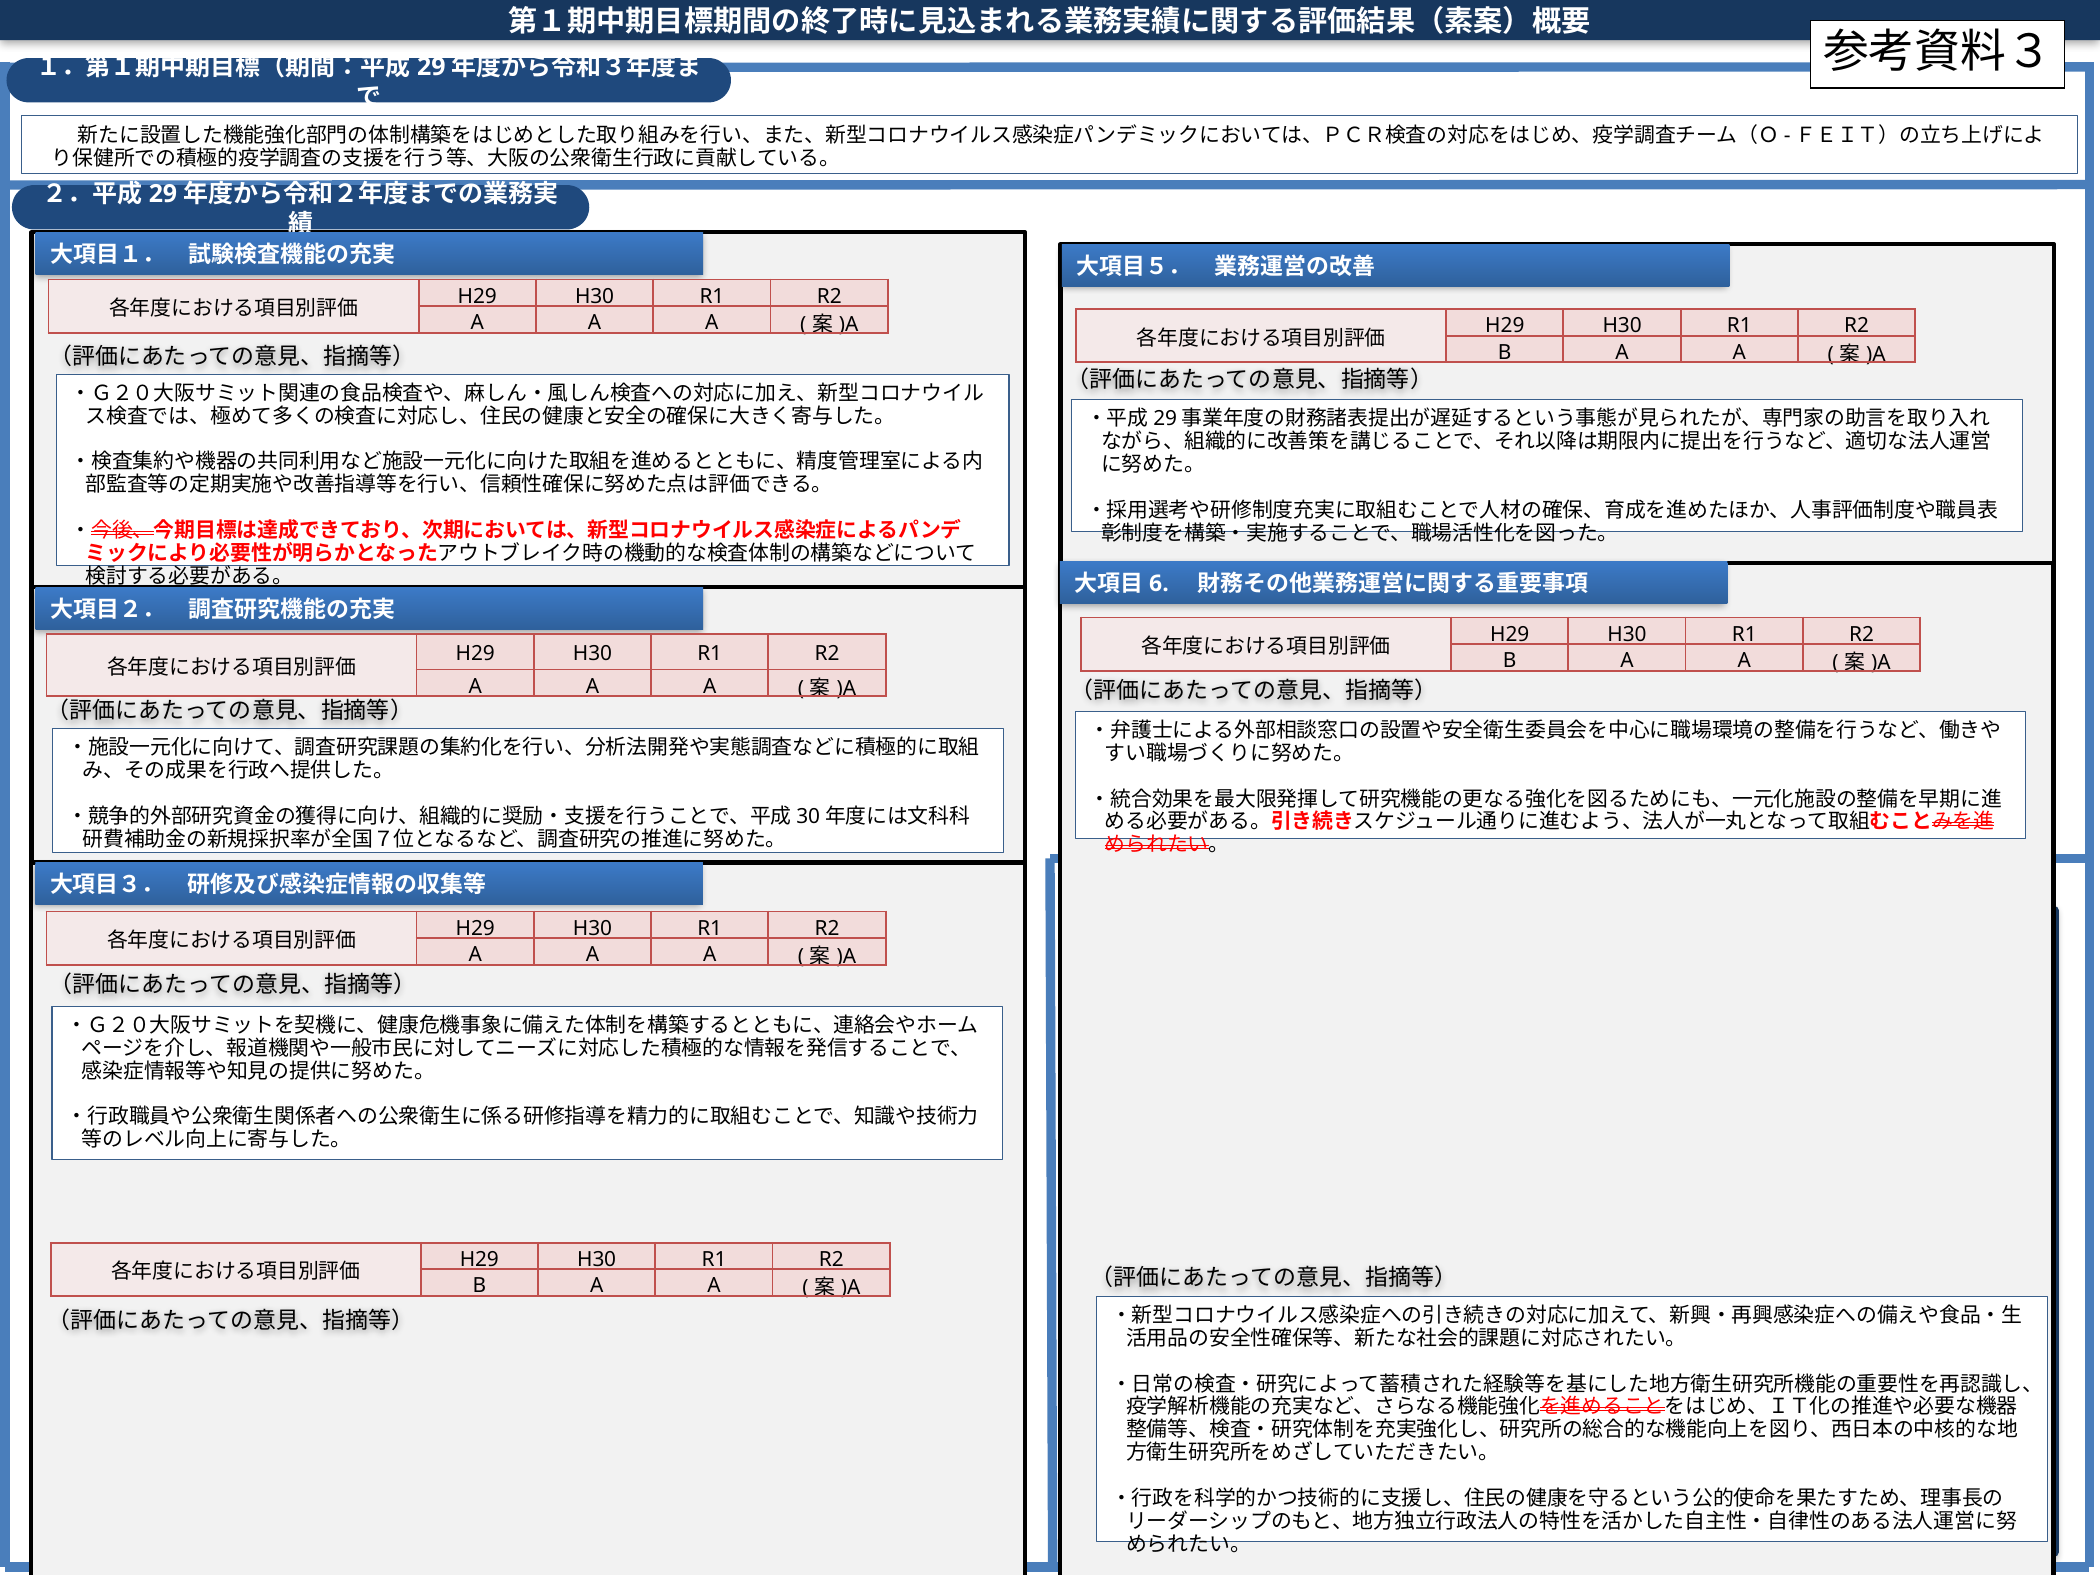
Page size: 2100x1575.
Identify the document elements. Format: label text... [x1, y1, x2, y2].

text_box １．第１期中期目標（期間：平成29年度から令和３年度まで [9, 79, 734, 105]
text_box ・Ｇ２０大阪サミットを契機に、健康危機事象に備えた体制を構築するとともに、連絡会やホームページを介し、報道機関や一般市民に対してニーズに対応した積極的な情報を発信することで、感染症情報等や知見の提供に努めた。 ・行政職員や公衆衛生関係者への公衆衛生に係る研修指導を精力的に取組むことで、知識や技術力等のレベル向上に寄与した。 [50, 1004, 1005, 1161]
table_header 各年度における項目別評価 [47, 635, 416, 695]
text_box 大項目２． 調査研究機能の充実 [35, 587, 704, 630]
text_box （評価にあたっての意見、指摘等） [1054, 671, 2023, 709]
text_box 参考資料３ [1810, 20, 2065, 66]
table_header H29 [1452, 618, 1567, 643]
table_cell (案)A [769, 670, 885, 695]
table_cell A [656, 1270, 772, 1295]
text_box ・平成29事業年度の財務諸表提出が遅延するという事態が見られたが、専門家の助言を取り入れながら、組織的に改善策を講じることで、それ以降は期限内に提出を行うなど、適切な法人運営に努めた。 ・採用選考や研修制度充実に取組むことで人材の確保、育成を進めたほか、人事評価制度や職員表彰制度を構築・実施することで、職場活性化を図った。 [1069, 397, 2024, 533]
text_box 参考資料３ [1810, 79, 2065, 88]
table_header 各年度における項目別評価 [49, 280, 418, 332]
table_cell A [1686, 645, 1802, 670]
table_cell B [1447, 337, 1562, 361]
text_box [1058, 242, 2056, 561]
table_cell B [1452, 645, 1567, 670]
table_header H30 [537, 280, 652, 305]
text_box 大項目１． 試験検査機能の充実 [35, 232, 704, 275]
table_header H30 [539, 1244, 654, 1268]
text_box （評価にあたっての意見、指摘等） [33, 337, 1001, 375]
text_box ・弁護士による外部相談窓口の設置や安全衛生委員会を中心に職場環境の整備を行うなど、働きやすい職場づくりに努めた。 ・統合効果を最大限発揮して研究機能の更なる強化を図るためにも、一元化施設の整備を早期に進める必要がある。引き続きスケジュール通りに進むよう、法人が一丸となって取組むことみを進められたい。 [1073, 709, 2028, 841]
text_box ２．平成29年度から令和２年度までの業務実績 [10, 197, 592, 232]
table_header 各年度における項目別評価 [47, 912, 416, 964]
table_cell A [417, 670, 533, 695]
table_header 各年度における項目別評価 [52, 1244, 420, 1295]
table_cell (案)A [769, 939, 885, 964]
table_header H30 [535, 912, 650, 937]
table_header H29 [417, 635, 533, 669]
table_header R1 [656, 1244, 772, 1268]
table_cell A [1682, 337, 1797, 361]
table_header H30 [1564, 310, 1680, 335]
table_header R2 [773, 1244, 889, 1268]
table_header R2 [1804, 618, 1919, 643]
text_box （評価にあたっての意見、指摘等） [33, 965, 1002, 1003]
table_cell A [420, 307, 535, 332]
text_box （評価にあたっての意見、指摘等） [30, 692, 998, 730]
text_box [29, 860, 1027, 1566]
table_cell A [537, 307, 652, 332]
text_box 新たに設置した機能強化部門の体制構築をはじめとした取り組みを行い、また、新型コロナウイルス感染症パンデミックにおいては、ＰＣＲ検査の対応をはじめ、疫学調査チーム（Ｏ-ＦＥＩＴ）の立ち上げにより保健所での積極的疫学調査の支援を行う等、大阪の公衆衛生行政に貢献している。 [20, 114, 2080, 175]
text_box １．第１期中期目標（期間：平成29年度から令和３年度まで [9, 55, 729, 66]
table_header R1 [652, 912, 767, 937]
text_box 第１期中期目標期間の終了時に見込まれる業務実績に関する評価結果（素案）概要 [0, 0, 2100, 41]
table_cell A [535, 939, 650, 964]
table_cell A [417, 939, 533, 964]
table_header R1 [1682, 310, 1797, 335]
table_header H29 [417, 912, 533, 937]
text_box 大項目５． 業務運営の改善 [1061, 244, 1730, 287]
text_box 大項目３． 研修及び感染症情報の収集等 [35, 862, 703, 905]
table_cell B [422, 1270, 537, 1295]
table_cell (案)A [771, 307, 887, 332]
text_box （評価にあたっての意見、指摘等） [1074, 1259, 2043, 1297]
table_header 各年度における項目別評価 [1082, 618, 1450, 670]
table_header H30 [535, 635, 650, 669]
table_header H29 [420, 280, 535, 305]
text_box ・新型コロナウイルス感染症への引き続きの対応に加えて、新興・再興感染症への備えや食品・生活用品の安全性確保等、新たな社会的課題に対応されたい。 ・日常の検査・研究によって蓄積された経験等を基にした地方衛生研究所機能の重要性を再認識し、疫学解析機能の充実など、さらなる機能強化を進めることをはじめ、ＩＴ化の推進や必要な機器整備等、検査・研究体制を充実強化し、研究所の総合的な機能向上を図り、西日本の中核的な地方衛生研究所をめざしていただきたい。 ・行政を科学的かつ技術的に支援し、住民の健康を守るという公的使命を果たすため、理事長のリーダーシップのもと、地方独立行政法人の特性を活かした自主性・自律性のある法人運営に努められたい。 [1094, 1294, 2049, 1544]
text_box [1058, 867, 2056, 1566]
table_cell (案)A [773, 1270, 889, 1295]
table_cell A [1564, 337, 1680, 361]
table_header H29 [1447, 310, 1562, 335]
text_box ・Ｇ２０大阪サミット関連の食品検査や、麻しん・風しん検査への対応に加え、新型コロナウイルス検査では、極めて多くの検査に対応し、住民の健康と安全の確保に大きく寄与した。 ・検査集約や機器の共同利用など施設一元化に向けた取組を進めるとともに、精度管理室による内部監査等の定期実施や改善指導等を行い、信頼性確保に努めた点は評価できる。 ・今後、今期目標は達成できており、次期においては、新型コロナウイルス感染症によるパンデミックにより必要性が明らかとなったアウトブレイク時の機動的な検査体制の構築などについて検討する必要がある。 [54, 372, 1011, 568]
table_cell A [652, 939, 767, 964]
table_cell (案)A [1799, 337, 1914, 361]
text_box [29, 585, 1027, 860]
table_header R2 [771, 280, 887, 305]
table_header R2 [769, 635, 885, 669]
text_box [1058, 561, 2056, 857]
text_box （評価にあたっての意見、指摘等） [32, 1301, 1000, 1339]
table_cell A [652, 670, 767, 695]
text_box [29, 230, 1027, 585]
text_box ・施設一元化に向けて、調査研究課題の集約化を行い、分析法開発や実態調査などに積極的に取組み、その成果を行政へ提供した。 ・競争的外部研究資金の獲得に向け、組織的に奨励・支援を行うことで、平成30年度には文科科研費補助金の新規採択率が全国７位となるなど、調査研究の推進に努めた。 [51, 726, 1006, 854]
text_box 大項目6. 財務その他業務運営に関する重要事項 [1059, 561, 1728, 604]
table_cell A [535, 670, 650, 695]
table_header R2 [1799, 310, 1914, 335]
table_header 各年度における項目別評価 [1077, 310, 1445, 361]
table_cell A [1569, 645, 1685, 670]
table_cell A [539, 1270, 654, 1295]
table_header R1 [1686, 618, 1802, 643]
table_header R1 [654, 280, 770, 305]
table_header R1 [652, 635, 767, 669]
table_cell A [654, 307, 770, 332]
table_header R2 [769, 912, 885, 937]
text_box （評価にあたっての意見、指摘等） [1050, 360, 2018, 398]
table_header H30 [1569, 618, 1685, 643]
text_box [1049, 858, 1053, 1568]
table_header H29 [422, 1244, 537, 1268]
table_cell (案)A [1804, 645, 1919, 670]
